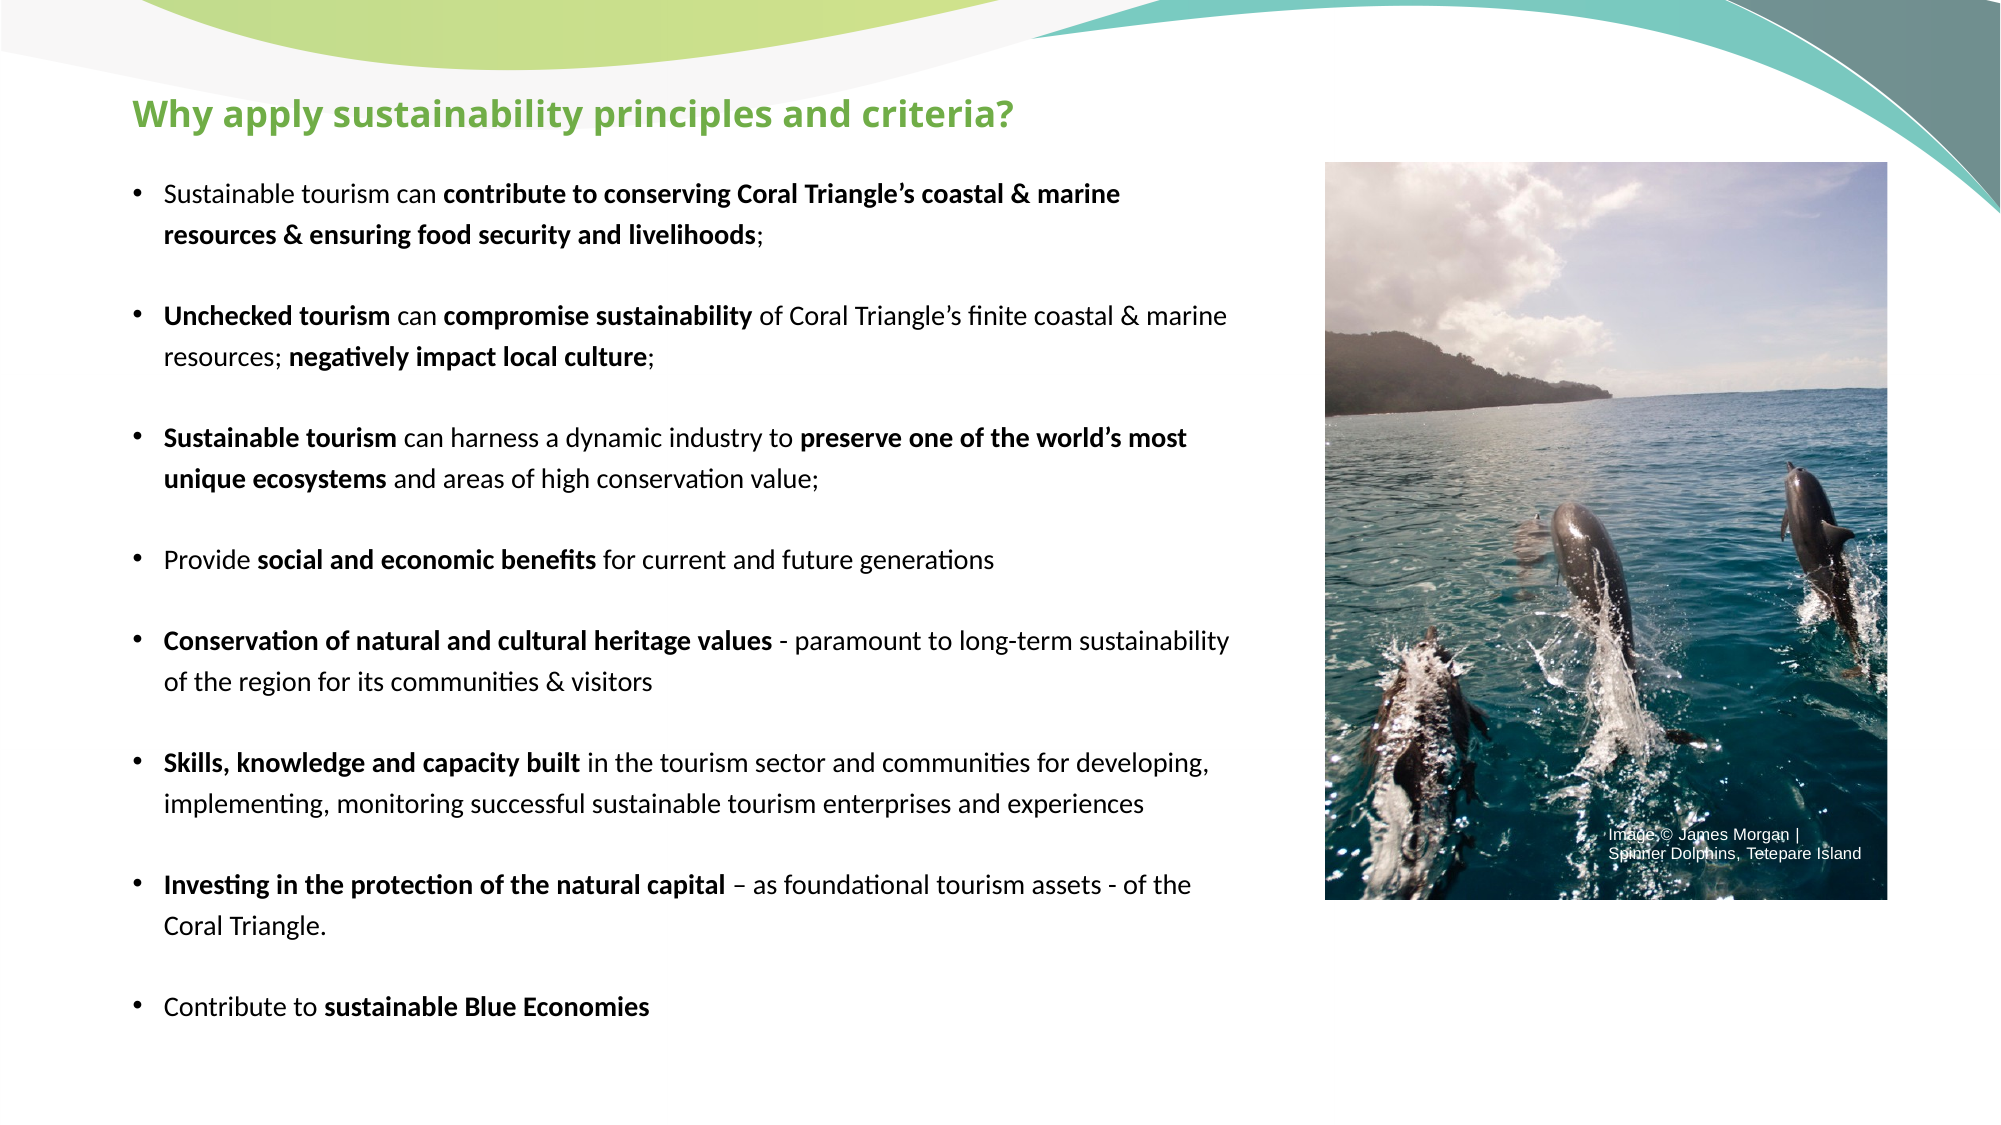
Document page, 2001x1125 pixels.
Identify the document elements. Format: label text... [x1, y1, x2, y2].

text_box Image © James Morgan | Spinner Dolphins, Tetepare Island [1606, 825, 1869, 877]
picture [0, 0, 2001, 1125]
text_box [1325, 162, 1888, 900]
list Why apply sustainability principles and criteria? Sustainable tourism can contribute to conserving Coral Triangle’s coastal & marine resources & ensuring food security and livelihoods; Unchecked tourism can compromise sustainability of Coral Triangle’s finite coastal & marine resources; negatively impact local culture; Sustainable tourism can harness a dynamic industry to preserve one of the world’s most unique ecosystems and areas of high conservation value; Provide social and economic benefits for current and future generations Conservation of natural and cultural heritage values - paramount to long-term sustainability of the region for its communities & visitors Skills, knowledge and capacity built in the tourism sector and communities for developing, implementing, monitoring successful sustainable tourism enterprises and experiences Investing in the protection of the natural capital – as foundational tourism assets - of the Coral Triangle. Contribute to sustainable Blue Economies [124, 74, 1238, 1076]
